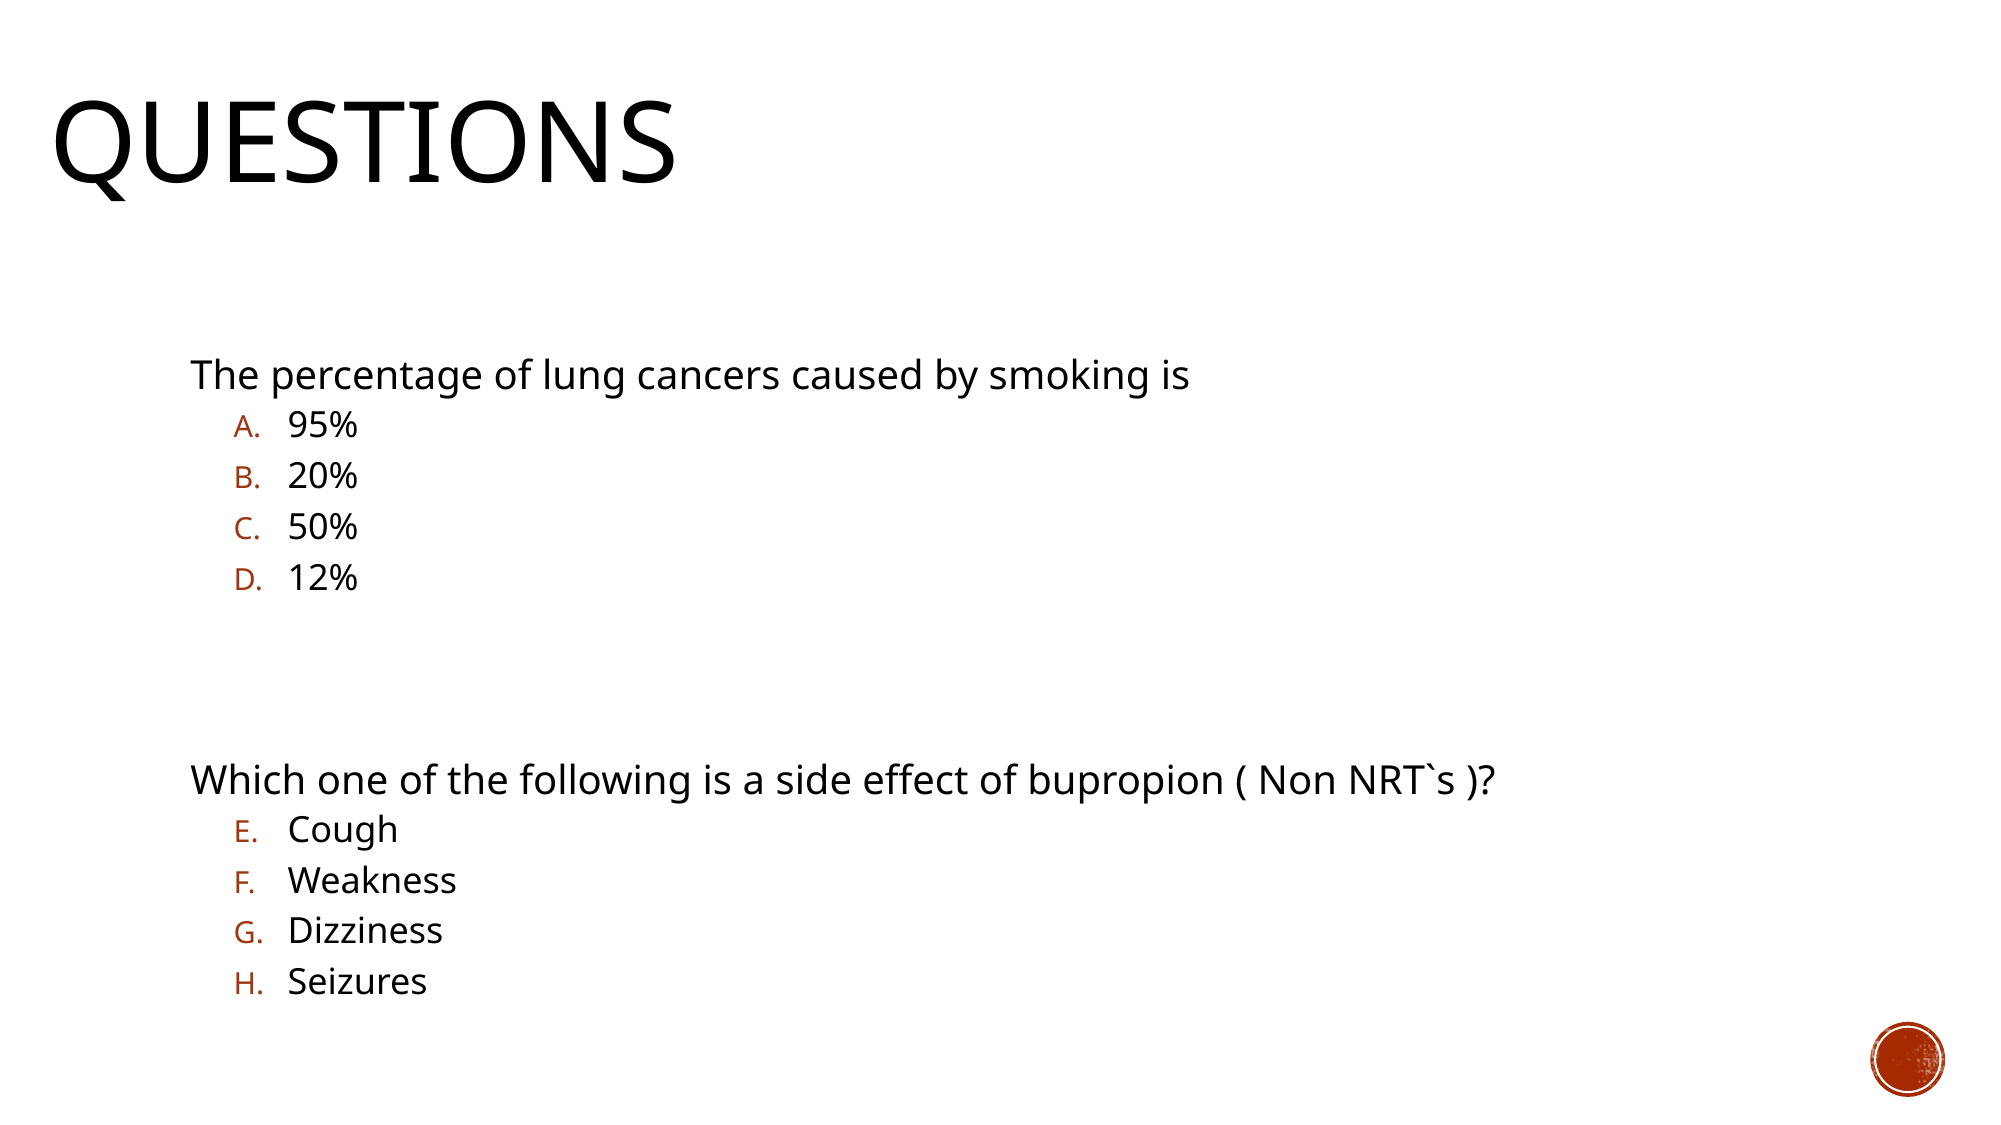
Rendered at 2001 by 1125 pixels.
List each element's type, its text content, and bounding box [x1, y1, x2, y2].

list The percentage of lung cancers caused by smoking is 95% 20% 50% 12% Which one of the following is a side effect of bupropion ( Non NRT`s )? Cough Weakness Dizziness Seizures [175, 348, 1826, 1013]
title questions [34, 13, 1685, 278]
